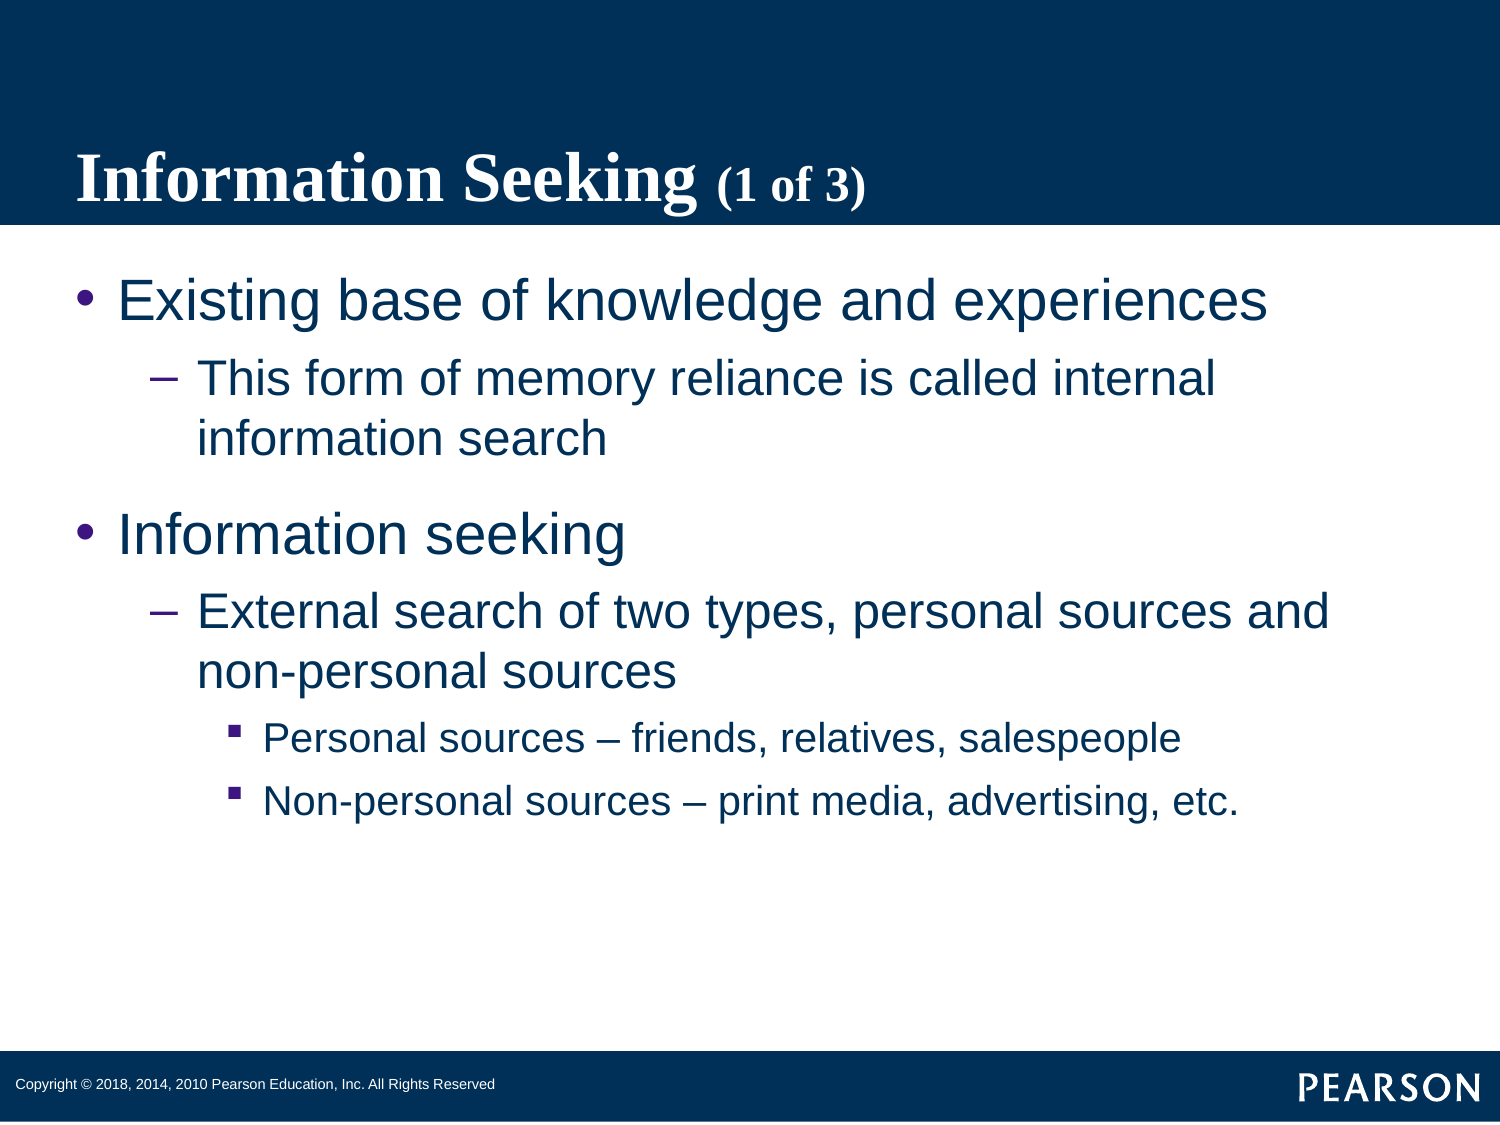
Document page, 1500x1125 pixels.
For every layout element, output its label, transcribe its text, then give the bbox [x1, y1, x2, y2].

list Existing base of knowledge and experiences This form of memory reliance is called internal information search Information seeking External search of two types, personal sources and non-personal sources Personal sources – friends, relatives, salespeople Non-personal sources – print media, advertising, etc. [75, 262, 1425, 1005]
title Information Seeking (1 of 3) [75, 35, 1425, 216]
